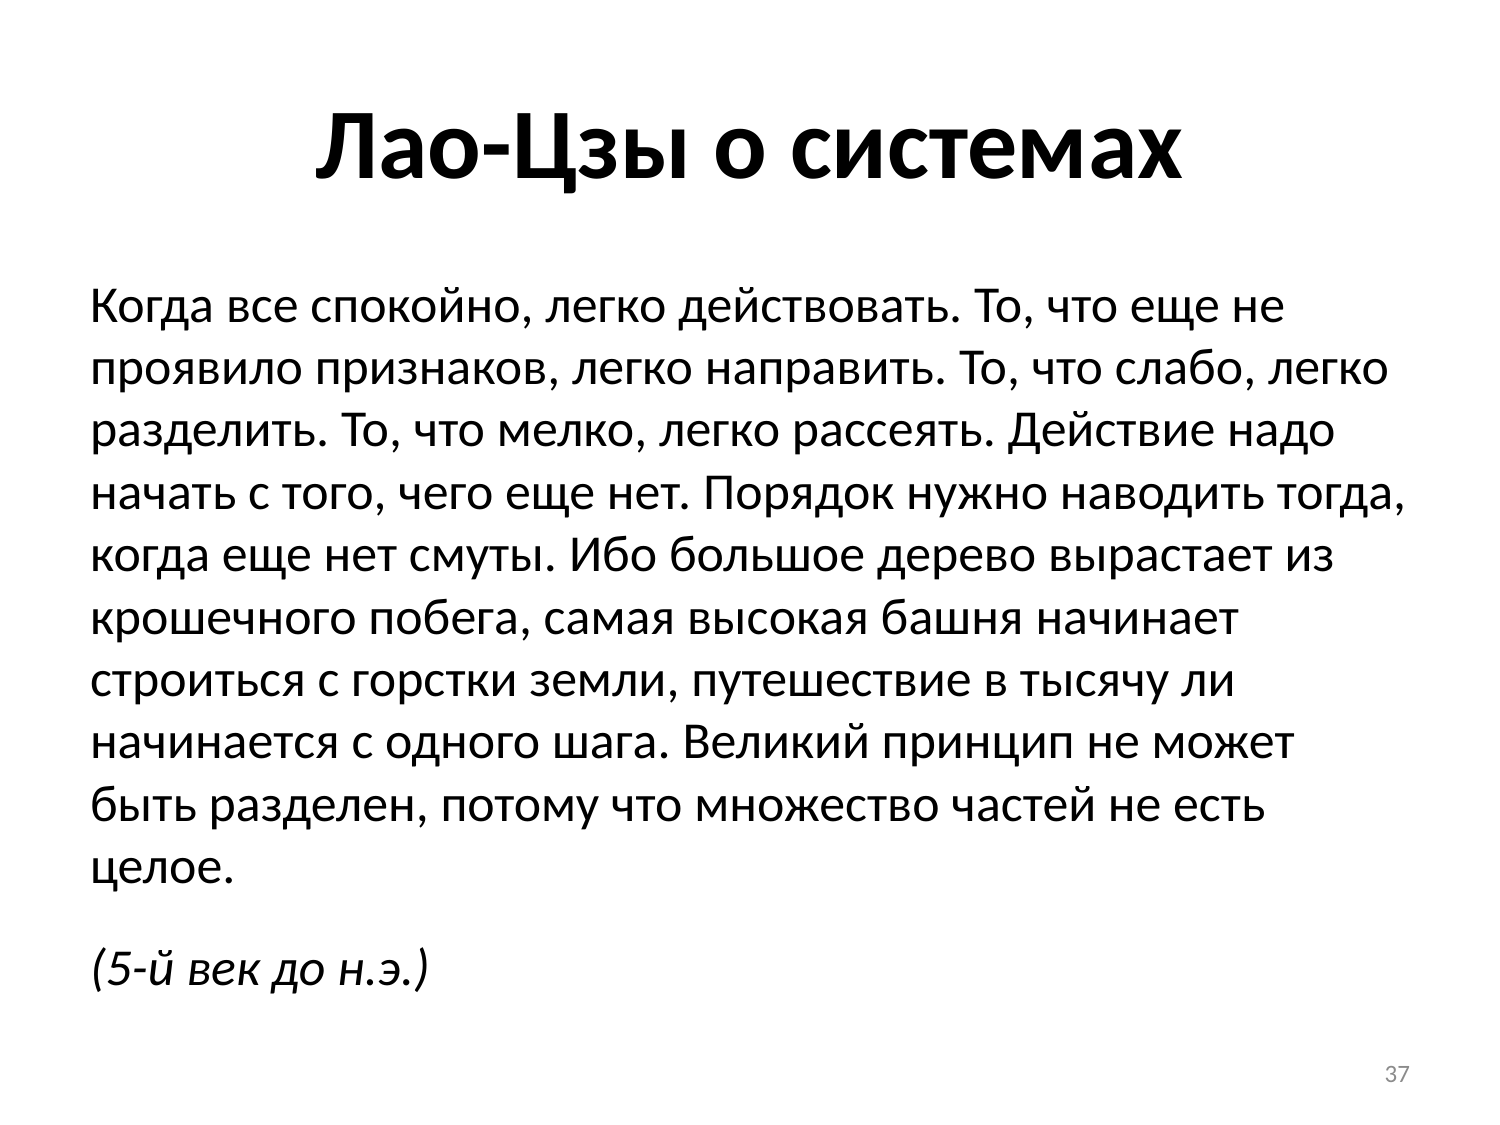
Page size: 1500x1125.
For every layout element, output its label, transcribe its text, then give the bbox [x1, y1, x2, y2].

list Когда все спокойно, легко действовать. То, что еще не проявило признаков, легко направить. То, что слабо, легко разделить. То, что мелко, легко рассеять. Действие надо начать с того, чего еще нет. Порядок нужно наводить тогда, когда еще нет смуты. Ибо большое дерево вырастает из крошечного побега, самая высокая башня начинает строиться с горстки земли, путешествие в тысячу ли начинается с одного шага. Великий принцип не может быть разделен, потому что множество частей не есть целое. (5-й век до н.э.) [75, 262, 1425, 1005]
title Лао-Цзы о системах [75, 45, 1425, 233]
slide_number 37 [1074, 1042, 1425, 1103]
